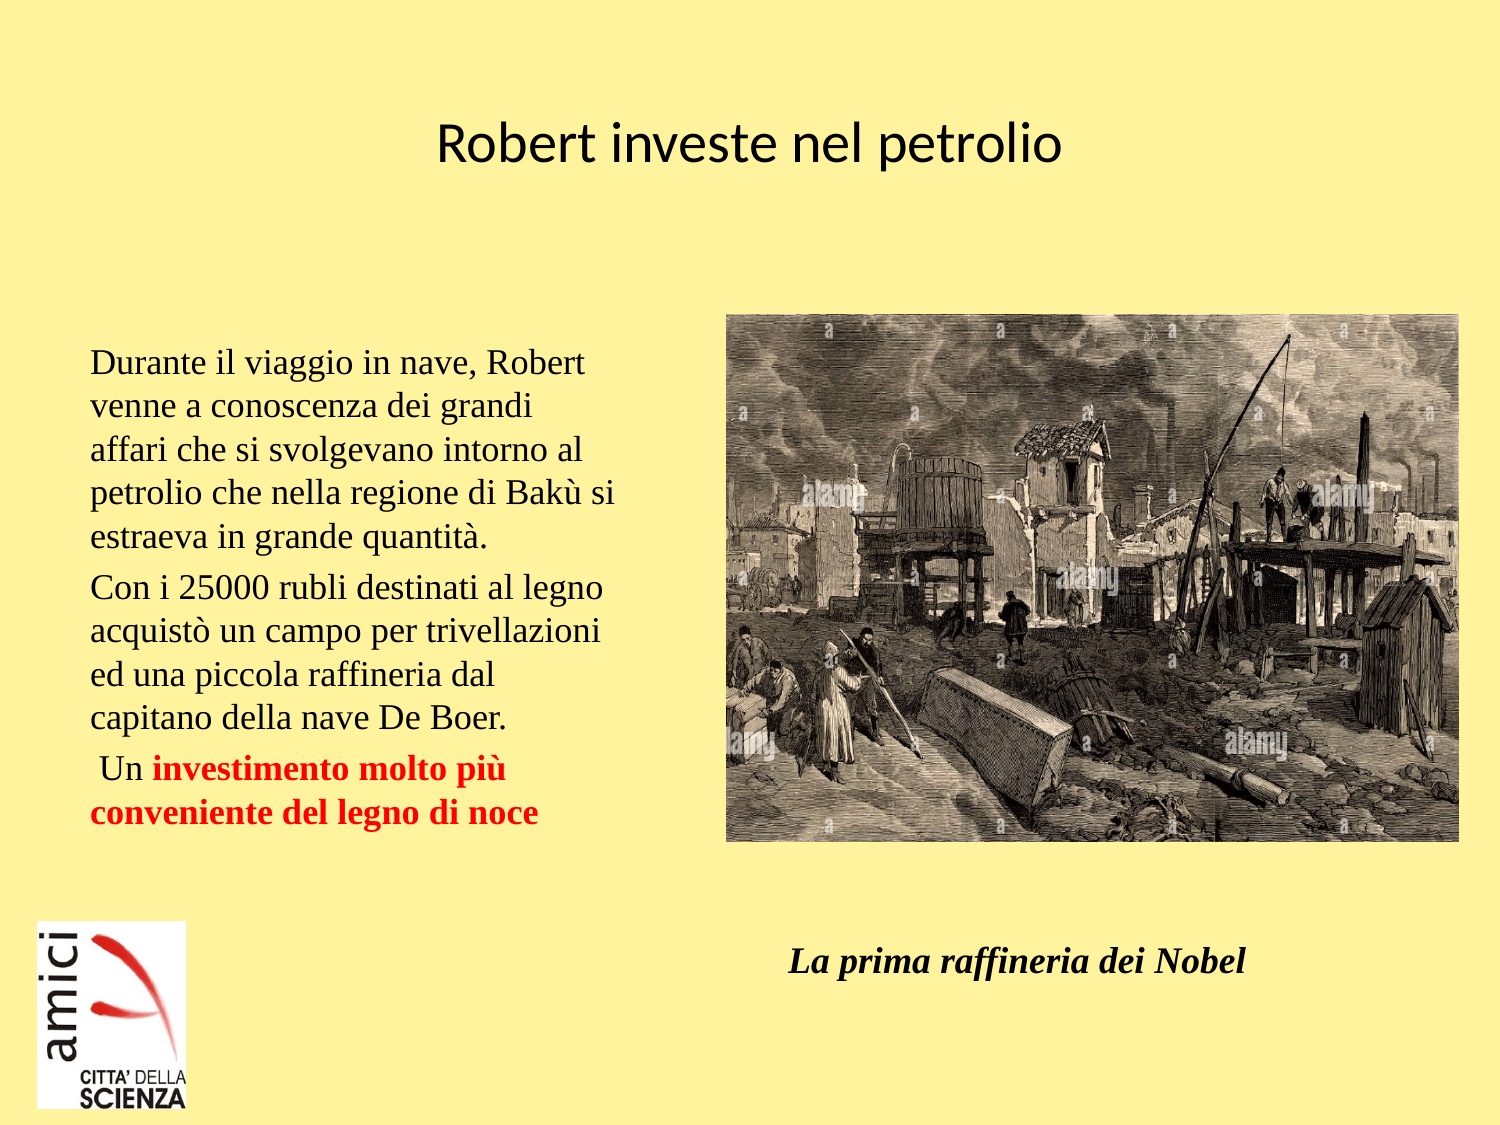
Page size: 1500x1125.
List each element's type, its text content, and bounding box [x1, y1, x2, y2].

title Robert investe nel petrolio [75, 45, 1425, 233]
text_box La prima raffineria dei Nobel [773, 928, 1445, 989]
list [726, 314, 1459, 842]
list Durante il viaggio in nave, Robert venne a conoscenza dei grandi affari che si svolgevano intorno al petrolio che nella regione di Bakù si estraeva in grande quantità. Con i 25000 rubli destinati al legno acquistò un campo per trivellazioni ed una piccola raffineria dal capitano della nave De Boer. Un investimento molto più conveniente del legno di noce [75, 262, 632, 870]
picture [36, 920, 186, 1109]
